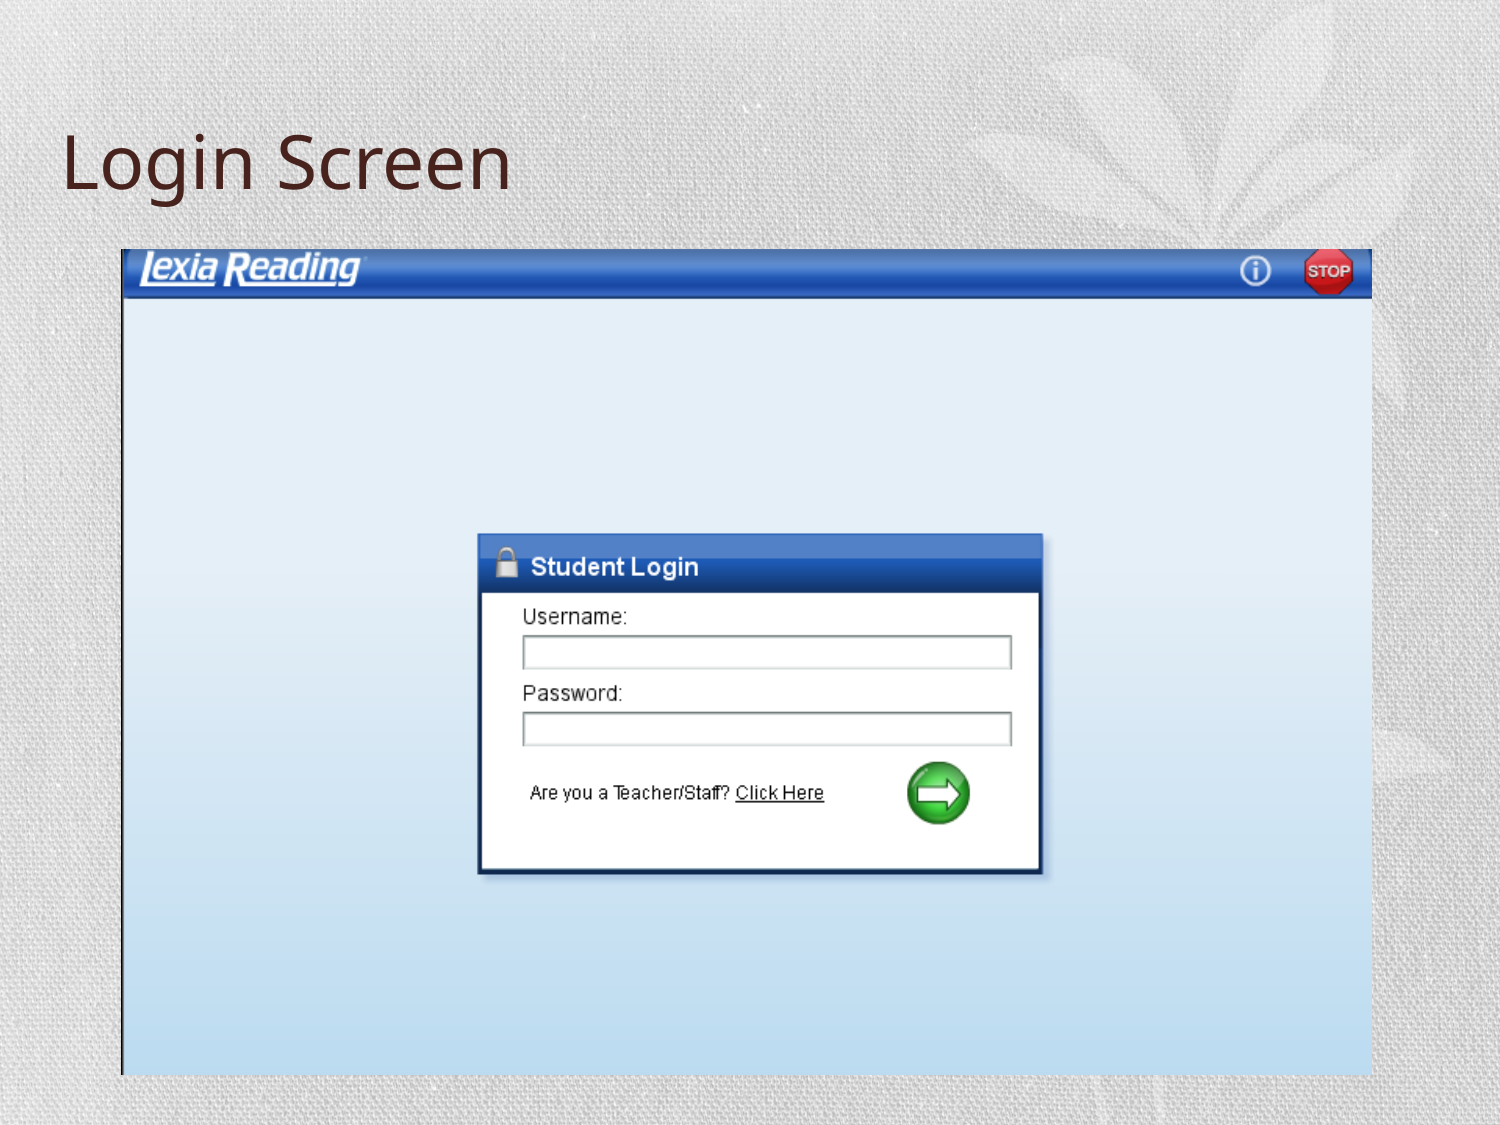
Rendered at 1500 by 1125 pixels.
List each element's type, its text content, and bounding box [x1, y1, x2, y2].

picture [121, 249, 1373, 1076]
title Login Screen [45, 37, 1455, 213]
